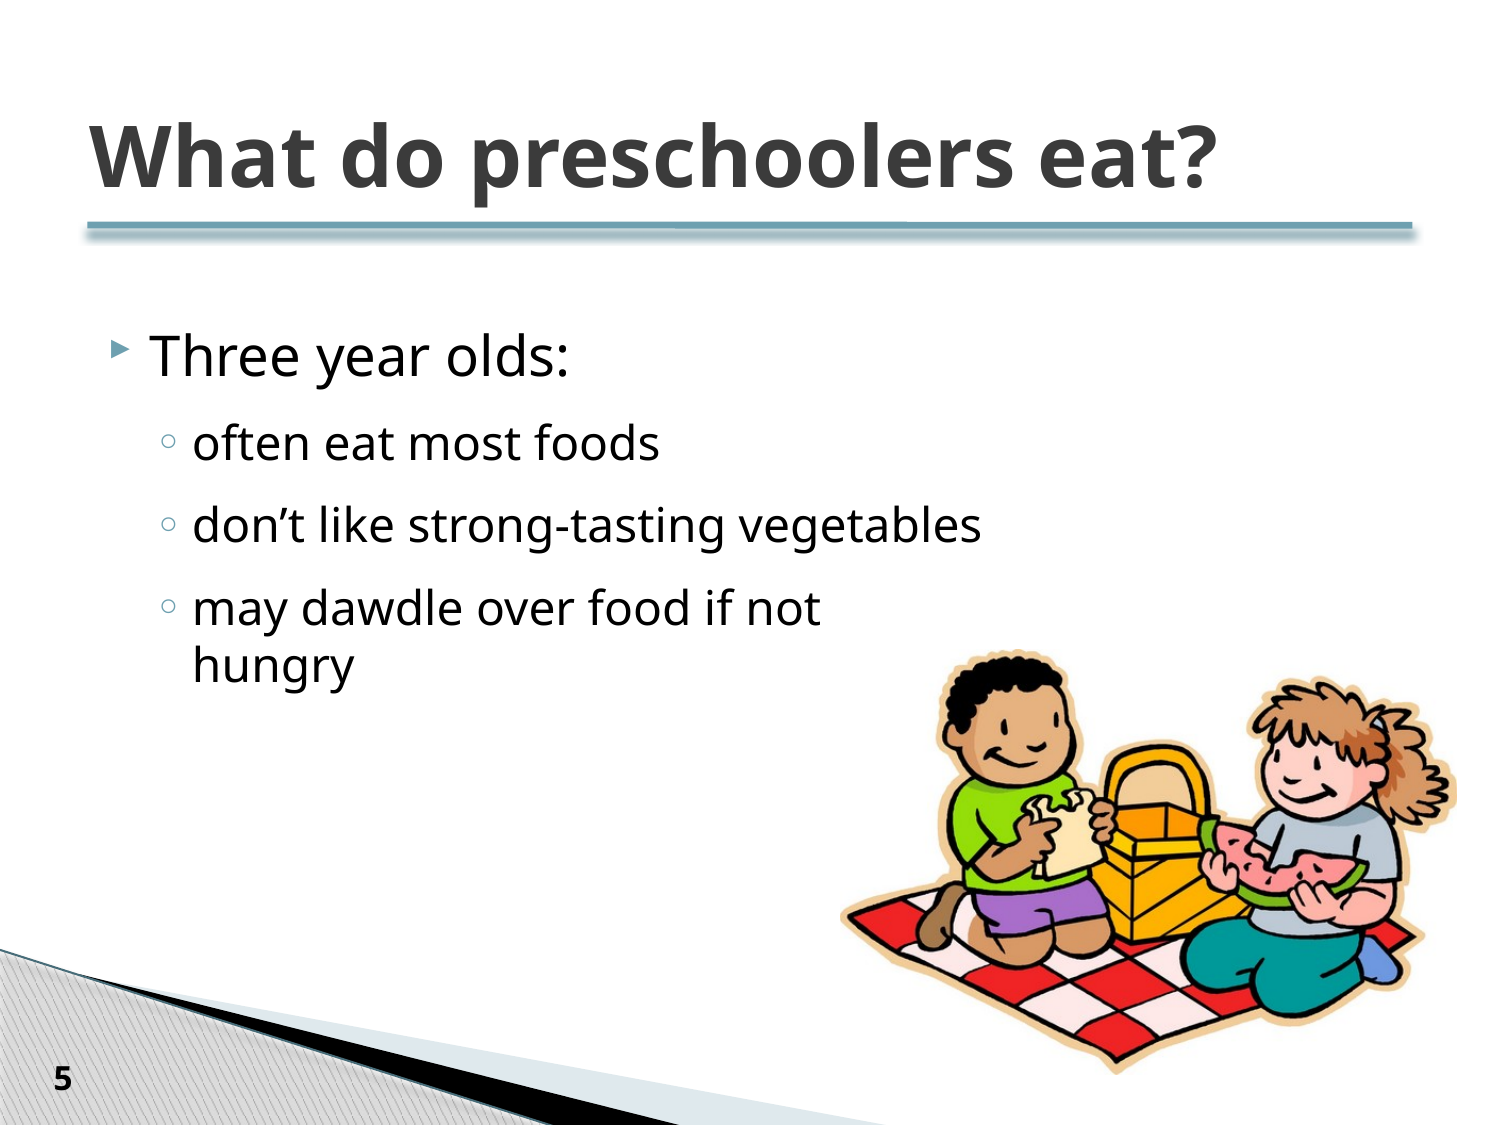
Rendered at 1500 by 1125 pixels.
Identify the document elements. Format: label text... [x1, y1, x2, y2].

title What do preschoolers eat? [75, 45, 1425, 263]
picture [839, 649, 1457, 1076]
list Three year olds: often eat most foods don’t like strong-tasting vegetables may dawdle over food if not hungry [74, 312, 1001, 1038]
slide_number 5 [0, 1050, 88, 1110]
